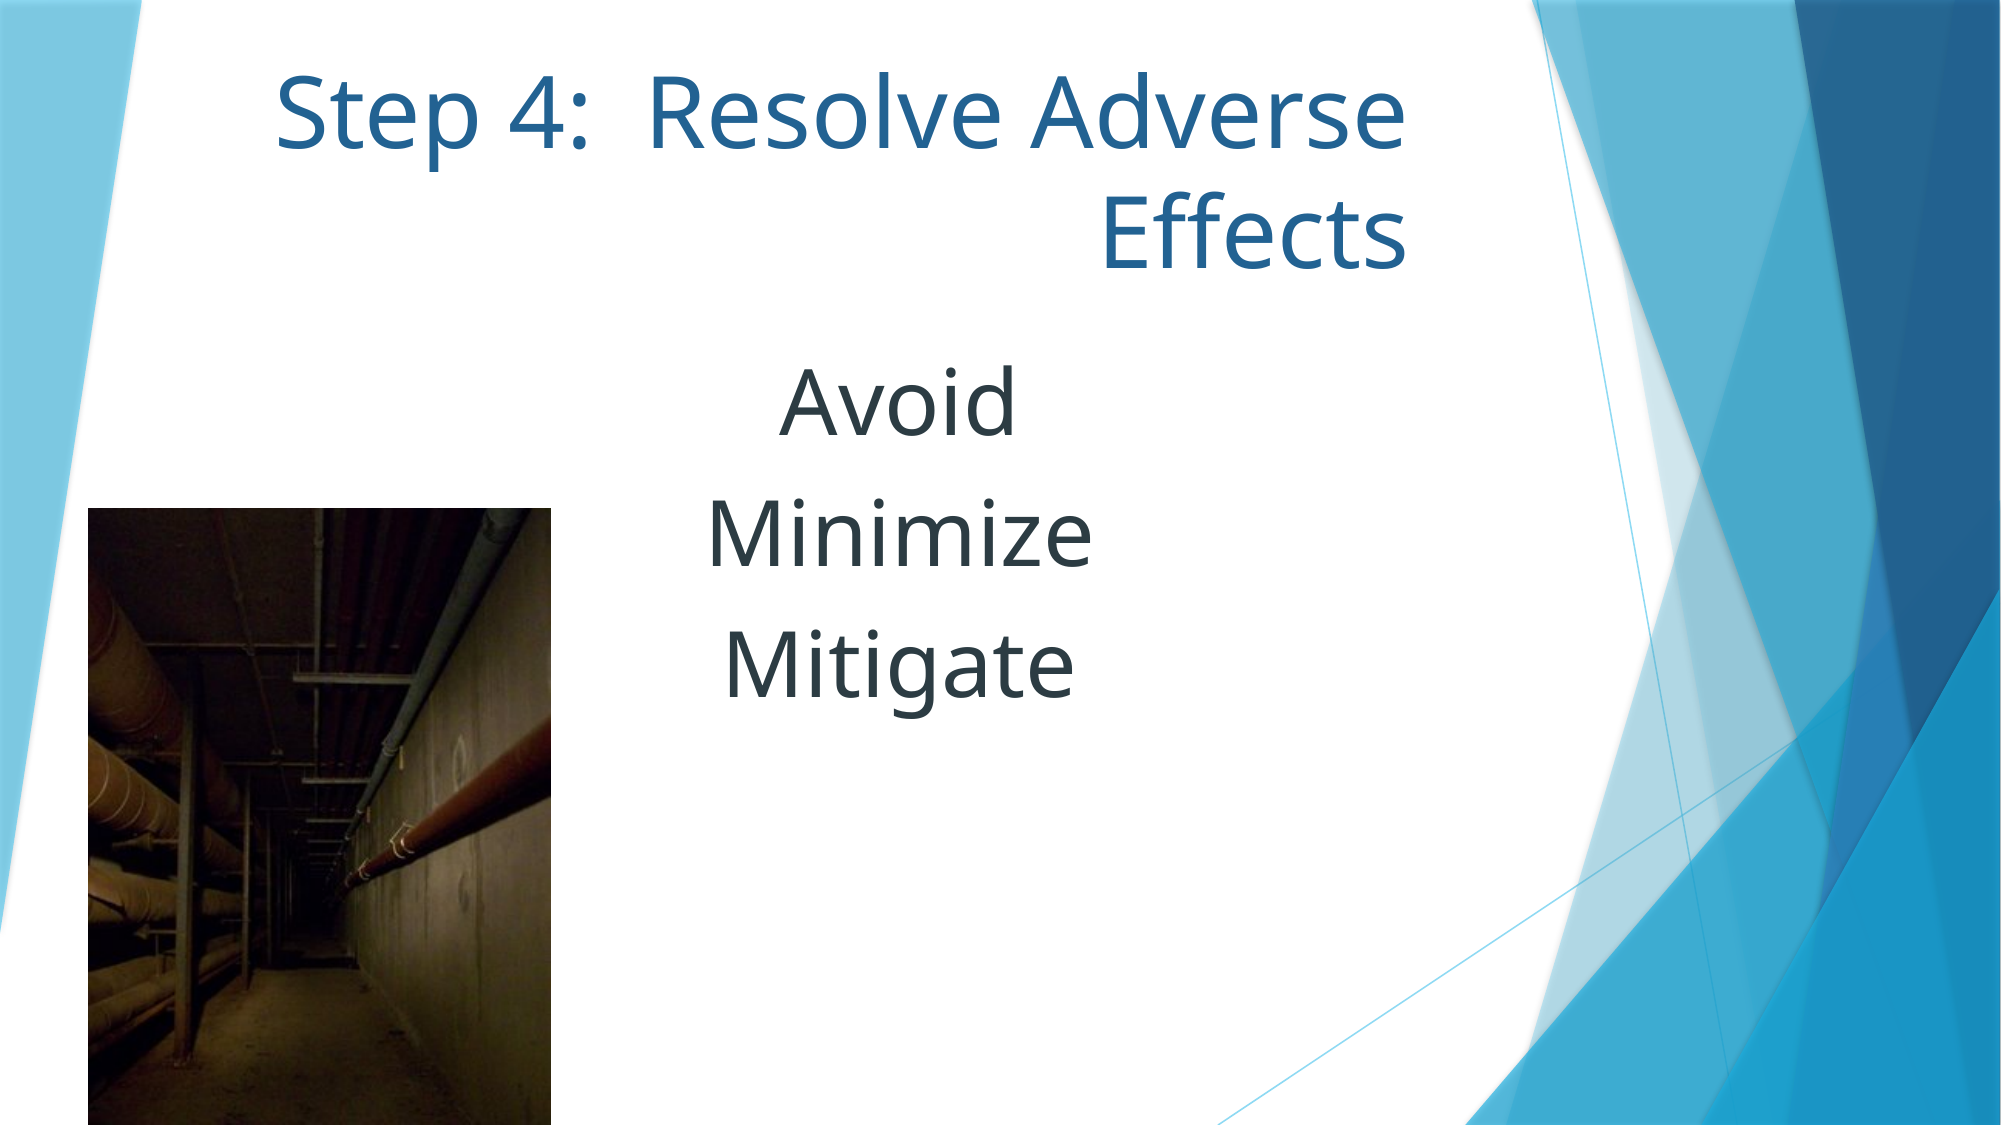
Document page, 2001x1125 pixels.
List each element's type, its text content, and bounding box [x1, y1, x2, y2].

title Step 4: Resolve Adverse Effects [37, 108, 1425, 296]
subtitle Avoid Minimize Mitigate [375, 336, 1425, 1099]
picture [87, 507, 551, 1125]
